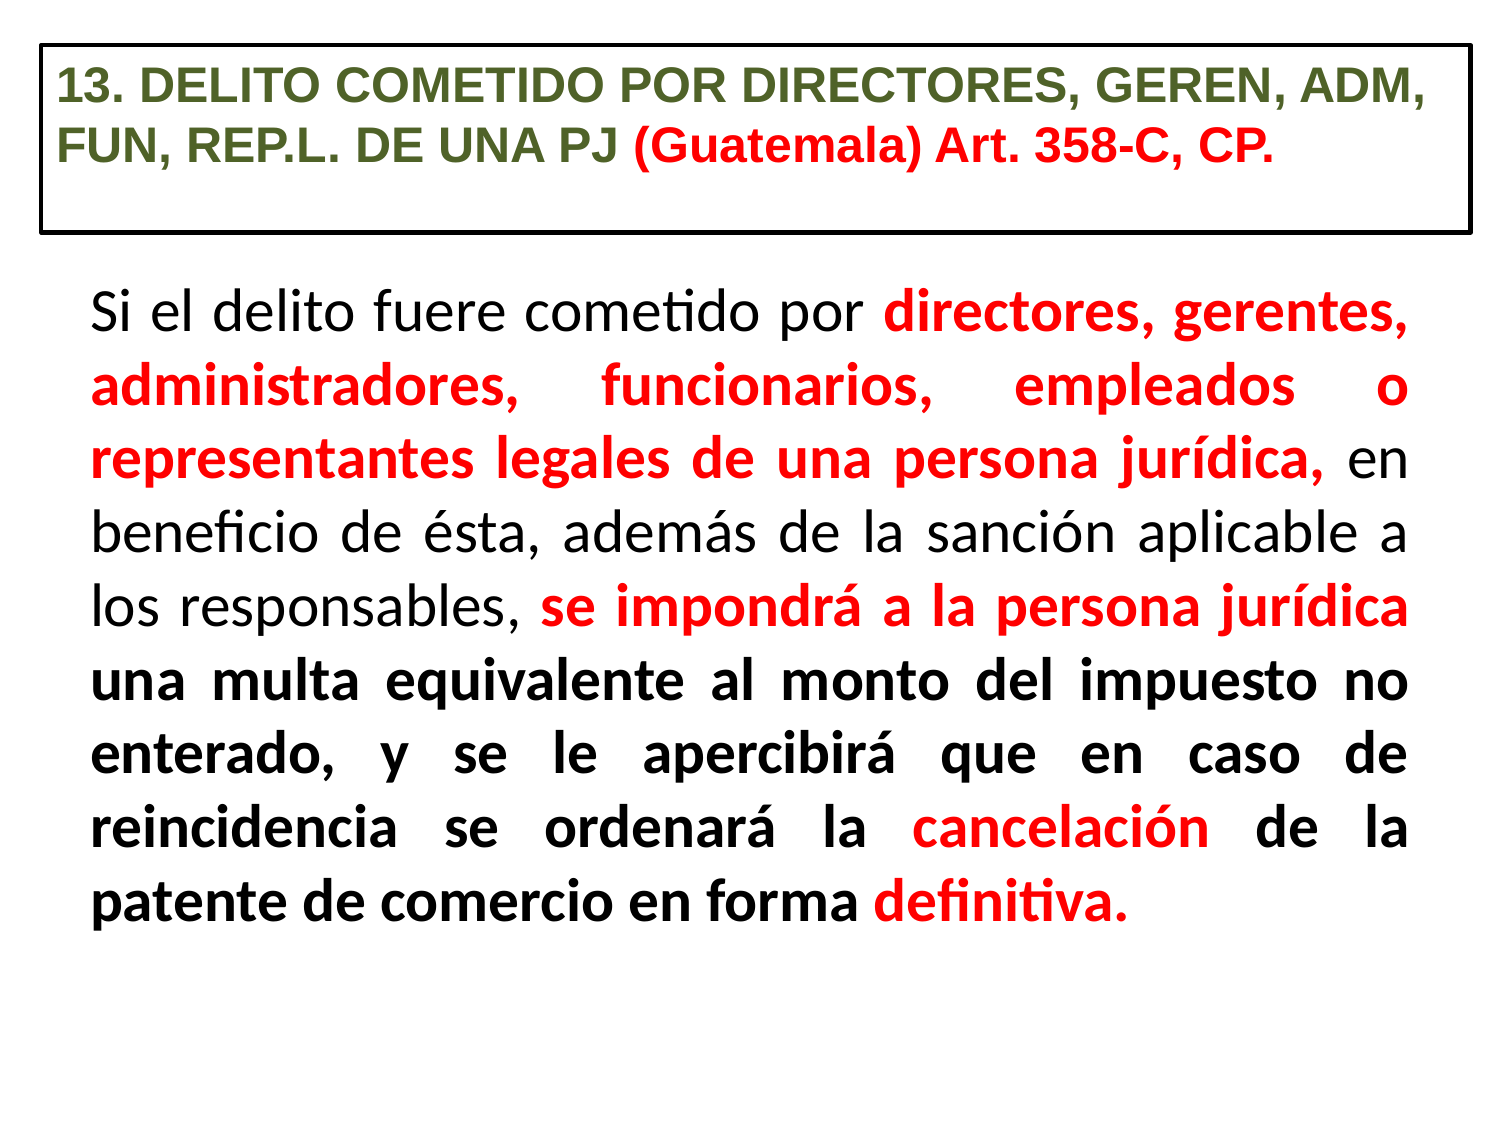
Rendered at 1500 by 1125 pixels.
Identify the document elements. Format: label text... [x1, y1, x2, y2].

text_box 13. DELITO COMETIDO POR DIRECTORES, GEREN, ADM, FUN, REP.L. DE UNA PJ (Guatemala) Art. 358-C, CP. [39, 43, 1473, 235]
list Si el delito fuere cometido por directores, gerentes, administradores, funcionarios, empleados o representantes legales de una persona jurídica, en beneficio de ésta, además de la sanción aplicable a los responsables, se impondrá a la persona jurídica una multa equivalente al monto del impuesto no enterado, y se le apercibirá que en caso de reincidencia se ordenará la cancelación de la patente de comercio en forma definitiva. [75, 262, 1425, 1005]
